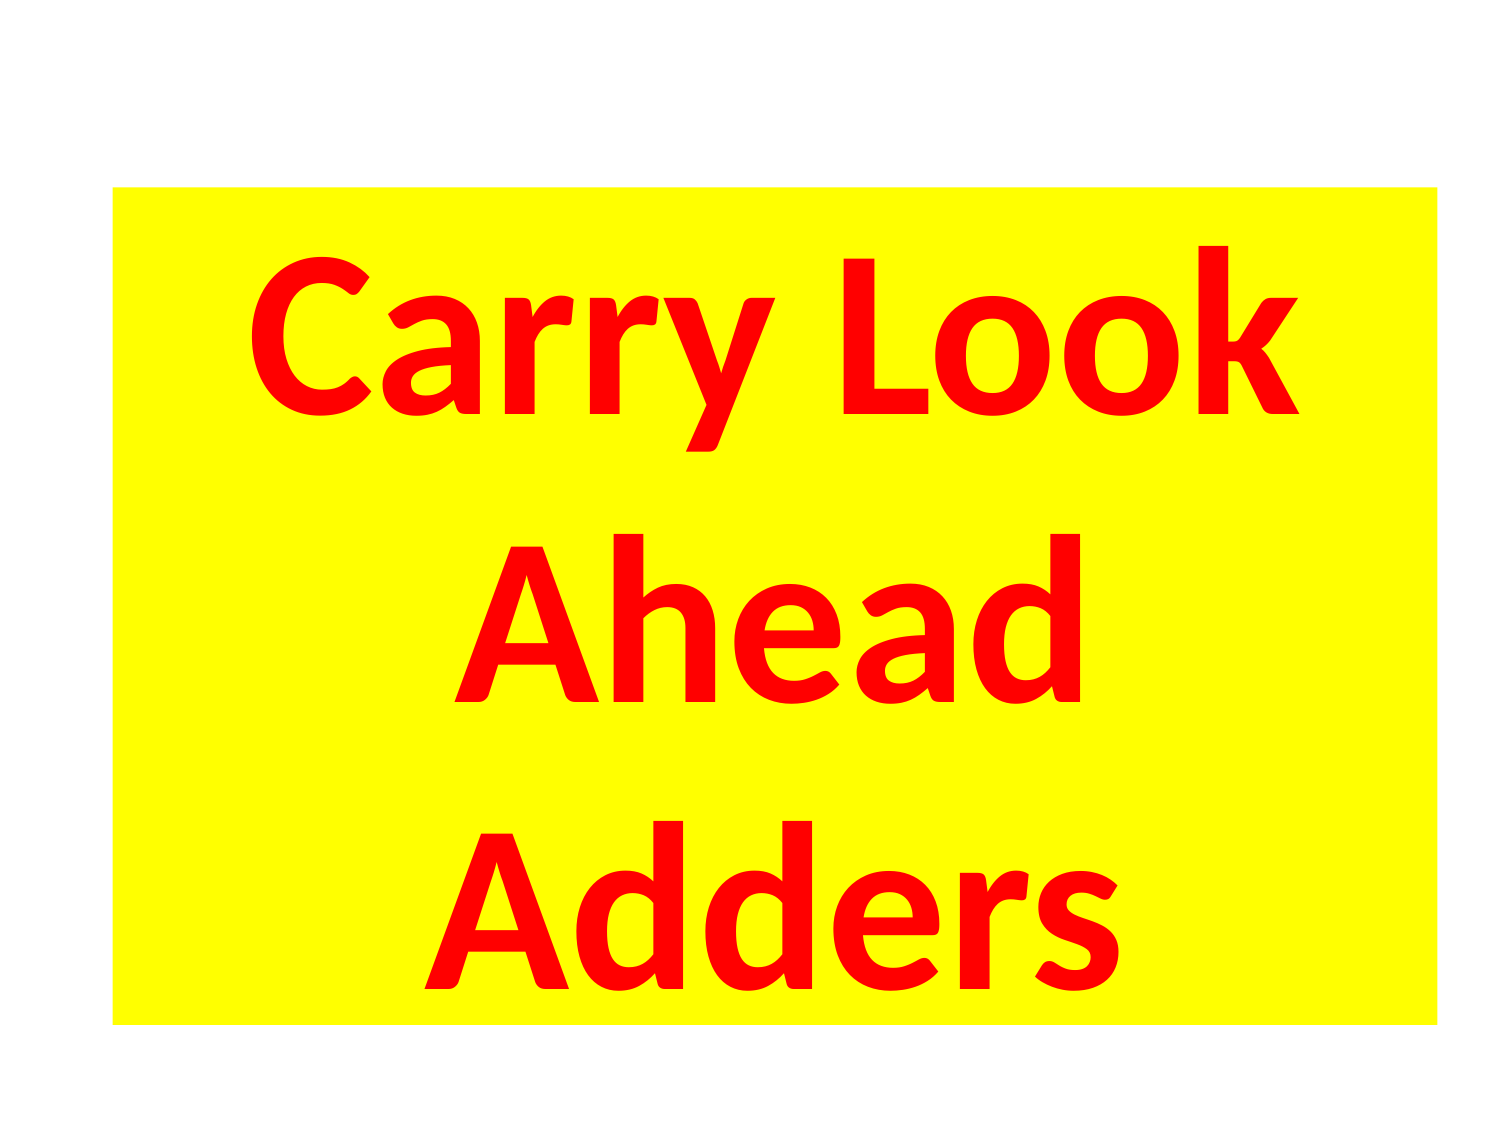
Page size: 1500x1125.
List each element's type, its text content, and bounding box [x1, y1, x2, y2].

title Carry Look Ahead Adders [112, 187, 1438, 1026]
